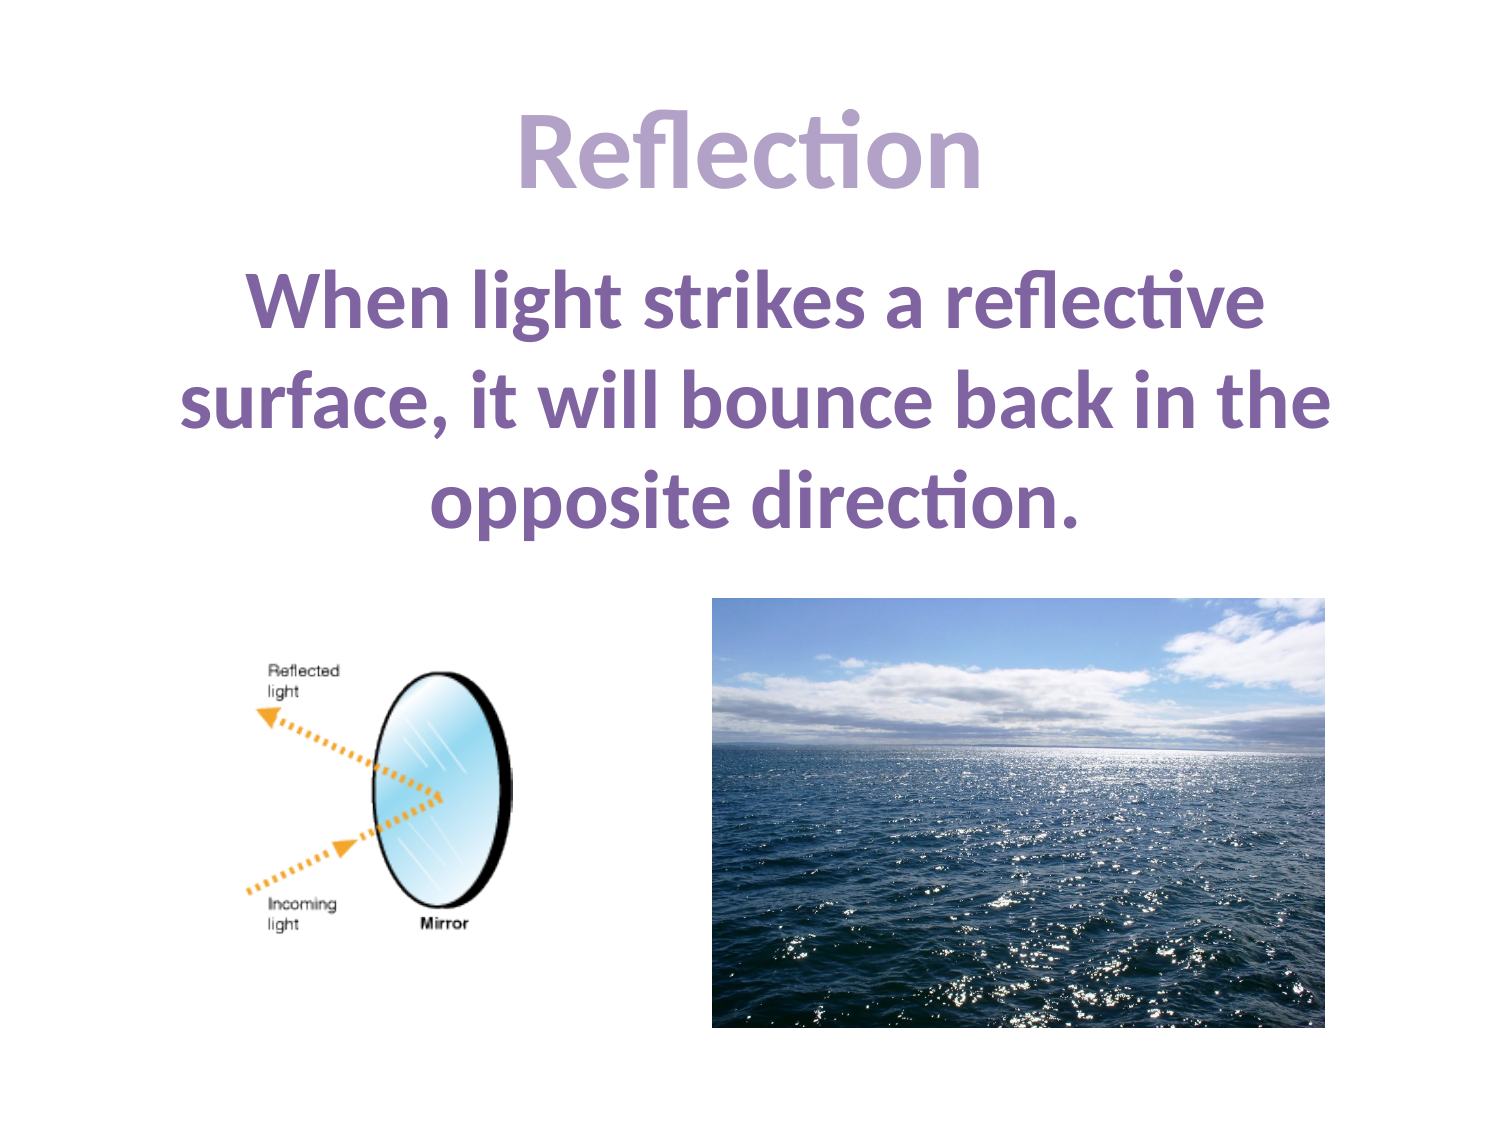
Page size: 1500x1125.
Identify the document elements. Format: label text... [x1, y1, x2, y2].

picture [712, 598, 1326, 1029]
subtitle When light strikes a reflective surface, it will bounce back in the opposite direction. [125, 237, 1388, 375]
title Reflection [112, 24, 1388, 263]
picture [246, 662, 513, 938]
